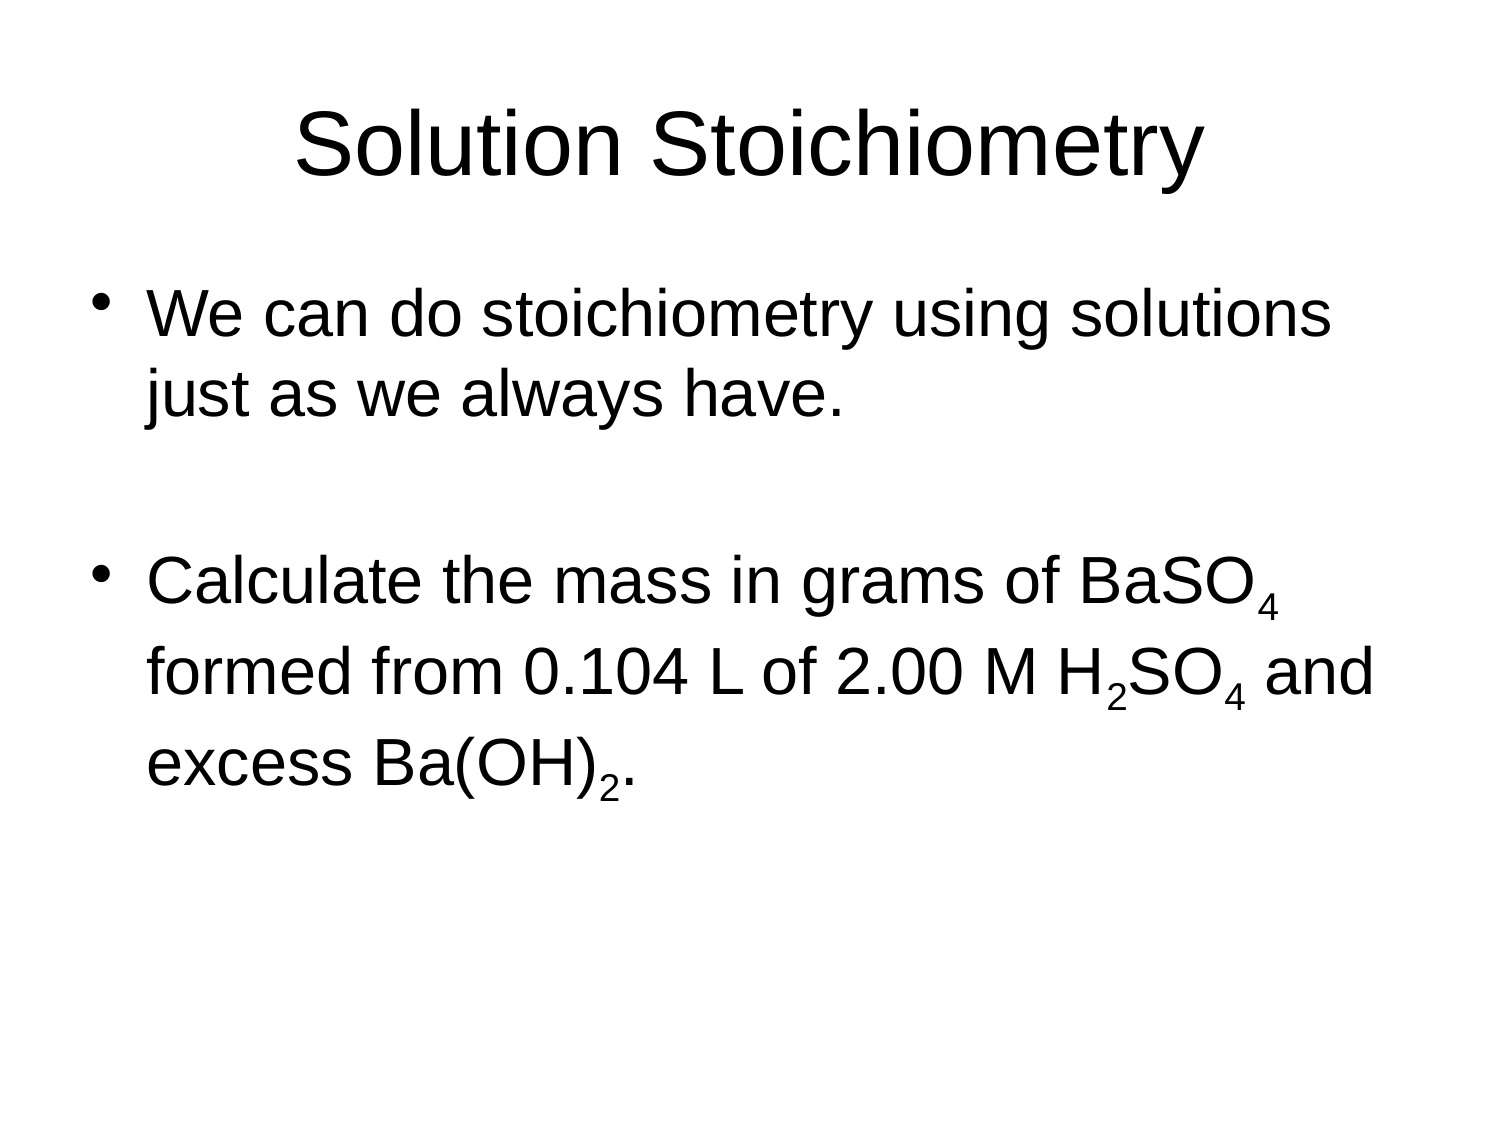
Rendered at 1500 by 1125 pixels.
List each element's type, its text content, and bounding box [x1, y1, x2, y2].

title Solution Stoichiometry [74, 44, 1426, 233]
list We can do stoichiometry using solutions just as we always have. Calculate the mass in grams of BaSO4 formed from 0.104 L of 2.00 M H2SO4 and excess Ba(OH)2. [74, 262, 1426, 926]
